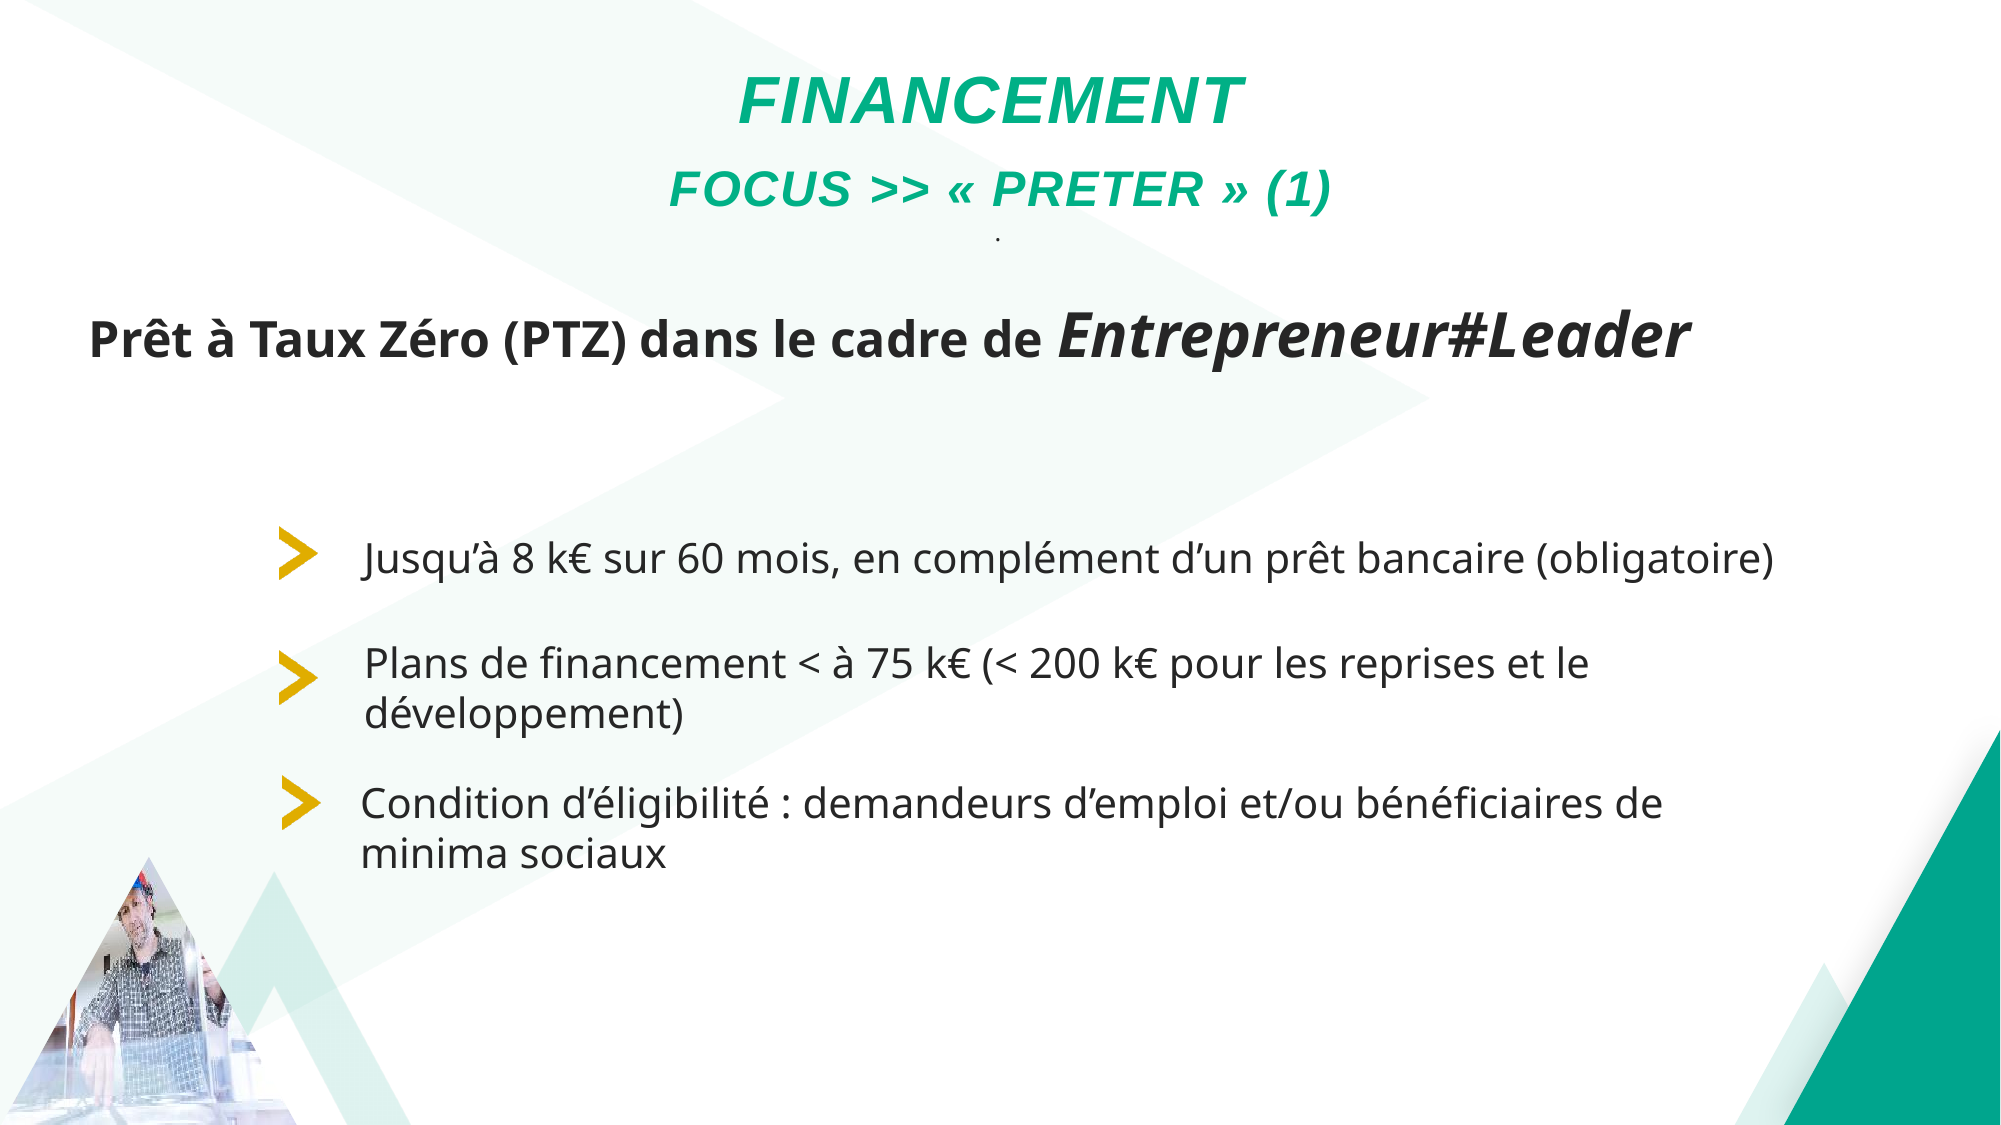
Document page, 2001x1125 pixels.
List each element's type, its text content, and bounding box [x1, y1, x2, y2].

picture [0, 0, 1430, 1125]
text_box Plans de financement < à 75 k€ (< 200 k€ pour les reprises et le développement) [348, 629, 1747, 745]
title Financement [1, 49, 2000, 149]
text_box Jusqu’à 8 k€ sur 60 mois, en complément d’un prêt bancaire (obligatoire) [348, 524, 1901, 589]
text_box Condition d’éligibilité : demandeurs d’emploi et/ou bénéficiaires de minima sociaux [345, 769, 1691, 885]
text_box Focus >> « PRETER » (1) . [1, 149, 2000, 255]
text_box Prêt à Taux Zéro (PTZ) dans le cadre de Entrepreneur#Leader [74, 287, 1945, 378]
